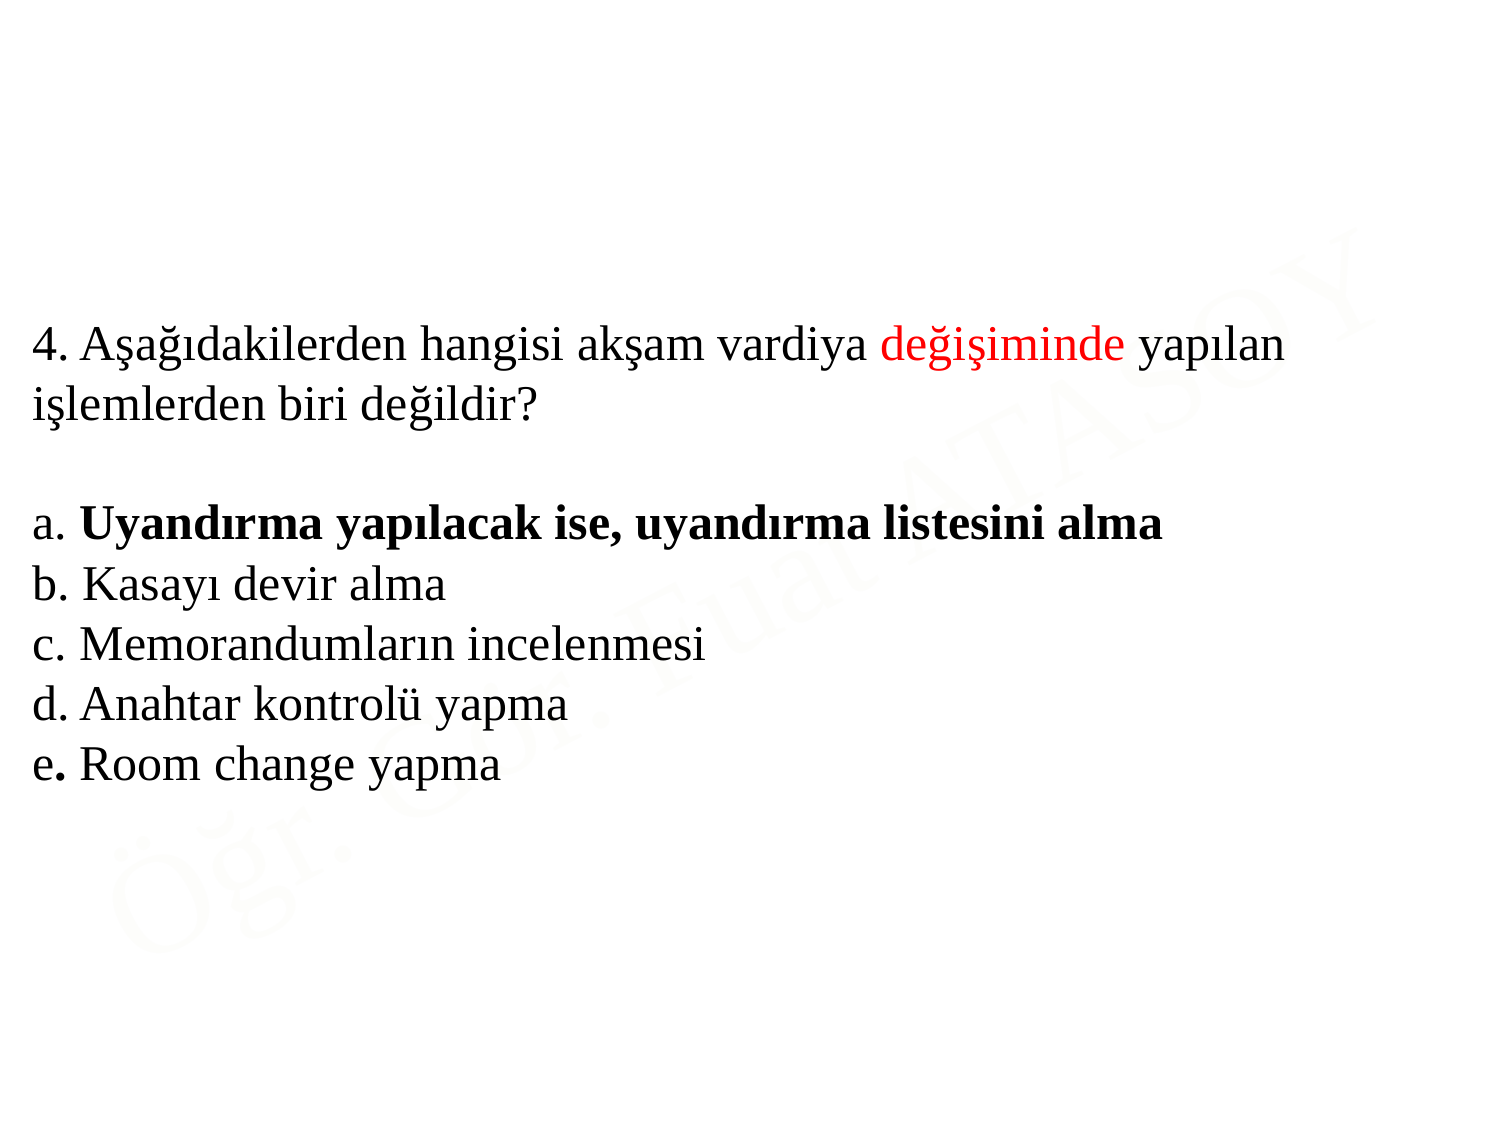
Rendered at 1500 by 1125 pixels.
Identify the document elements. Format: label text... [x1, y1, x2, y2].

text_box 4. Aşağıdakilerden hangisi akşam vardiya değişiminde yapılan işlemlerden biri değildir? a. Uyandırma yapılacak ise, uyandırma listesini alma b. Kasayı devir alma c. Memorandumların incelenmesi d. Anahtar kontrolü yapma e. Room change yapma [17, 302, 1388, 858]
